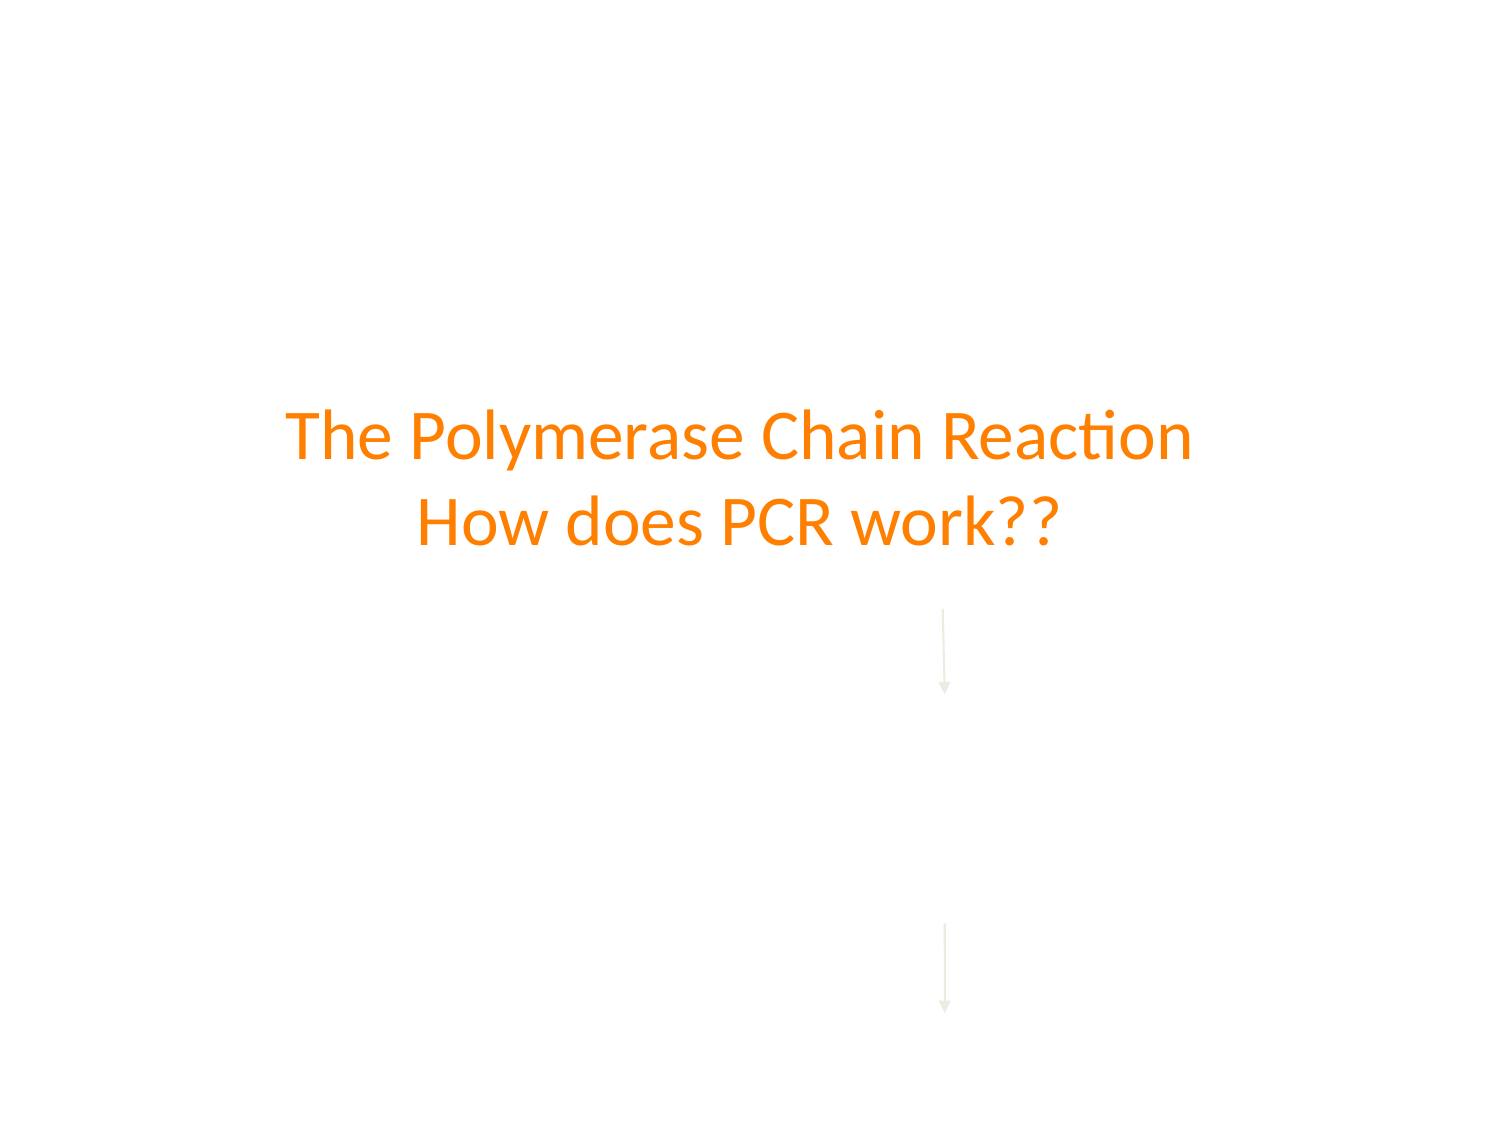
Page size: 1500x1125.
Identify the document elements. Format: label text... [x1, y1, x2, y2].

text_box [938, 923, 952, 1013]
title The Polymerase Chain Reaction How does PCR work?? [64, 379, 1415, 568]
text_box [938, 608, 951, 695]
